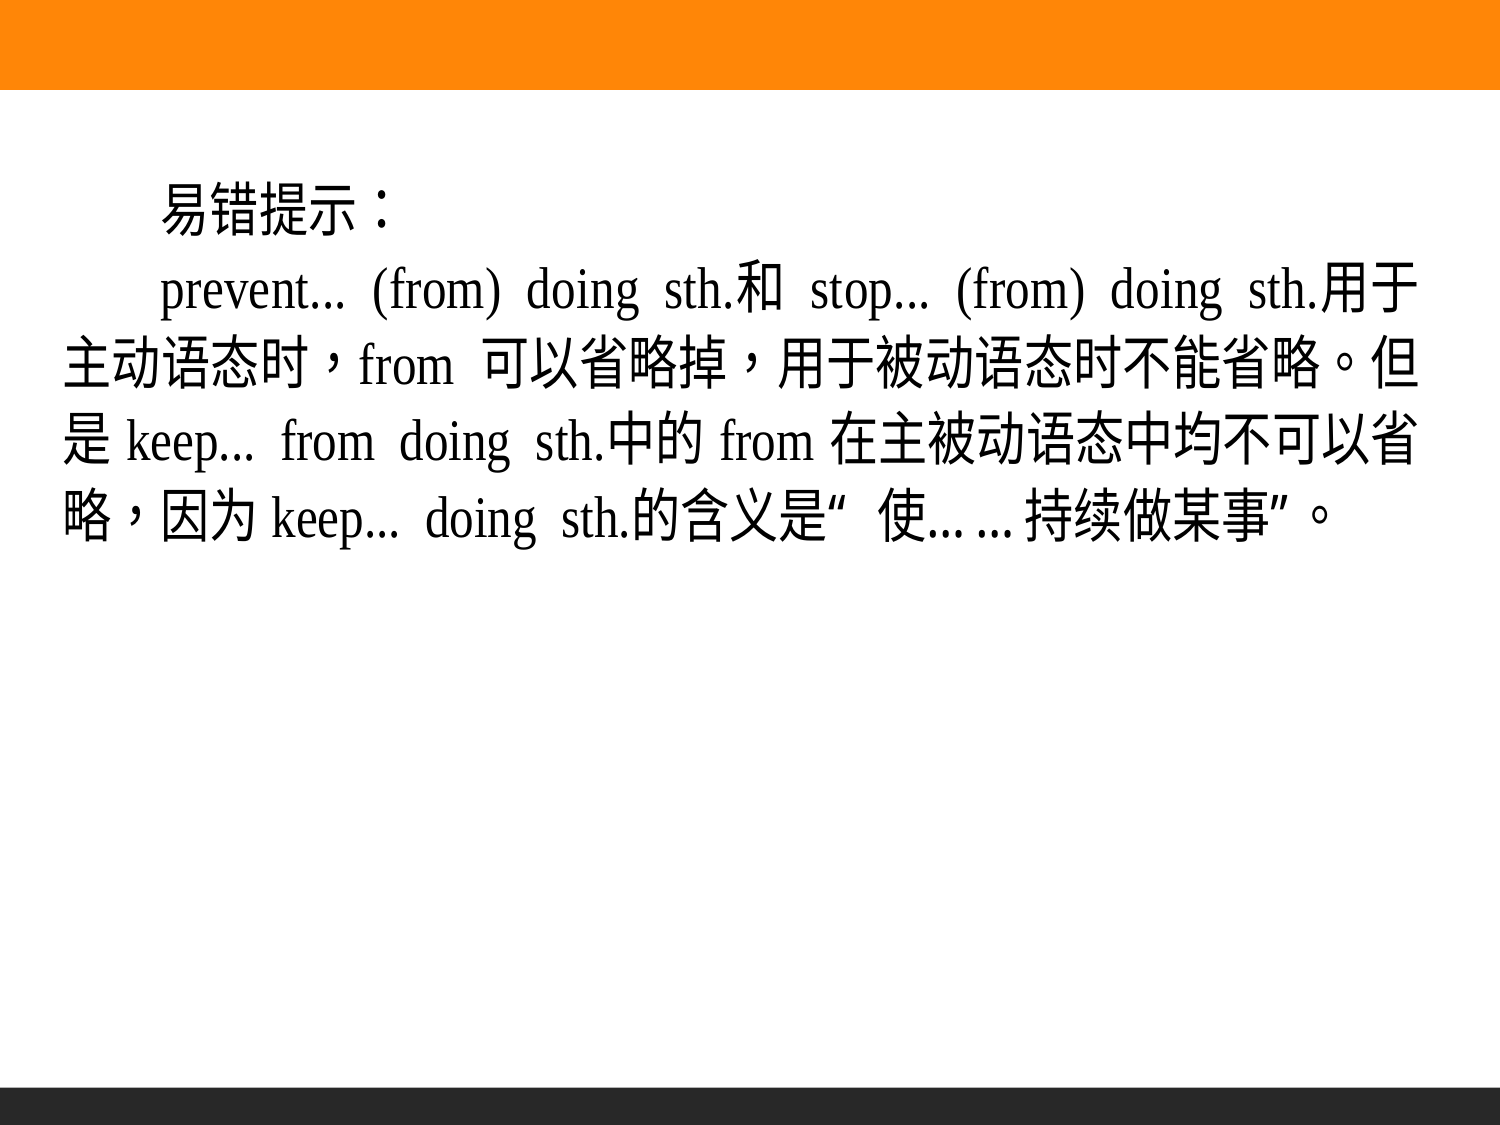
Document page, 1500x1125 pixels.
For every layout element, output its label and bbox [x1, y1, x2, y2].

text_box [62, 172, 1420, 961]
